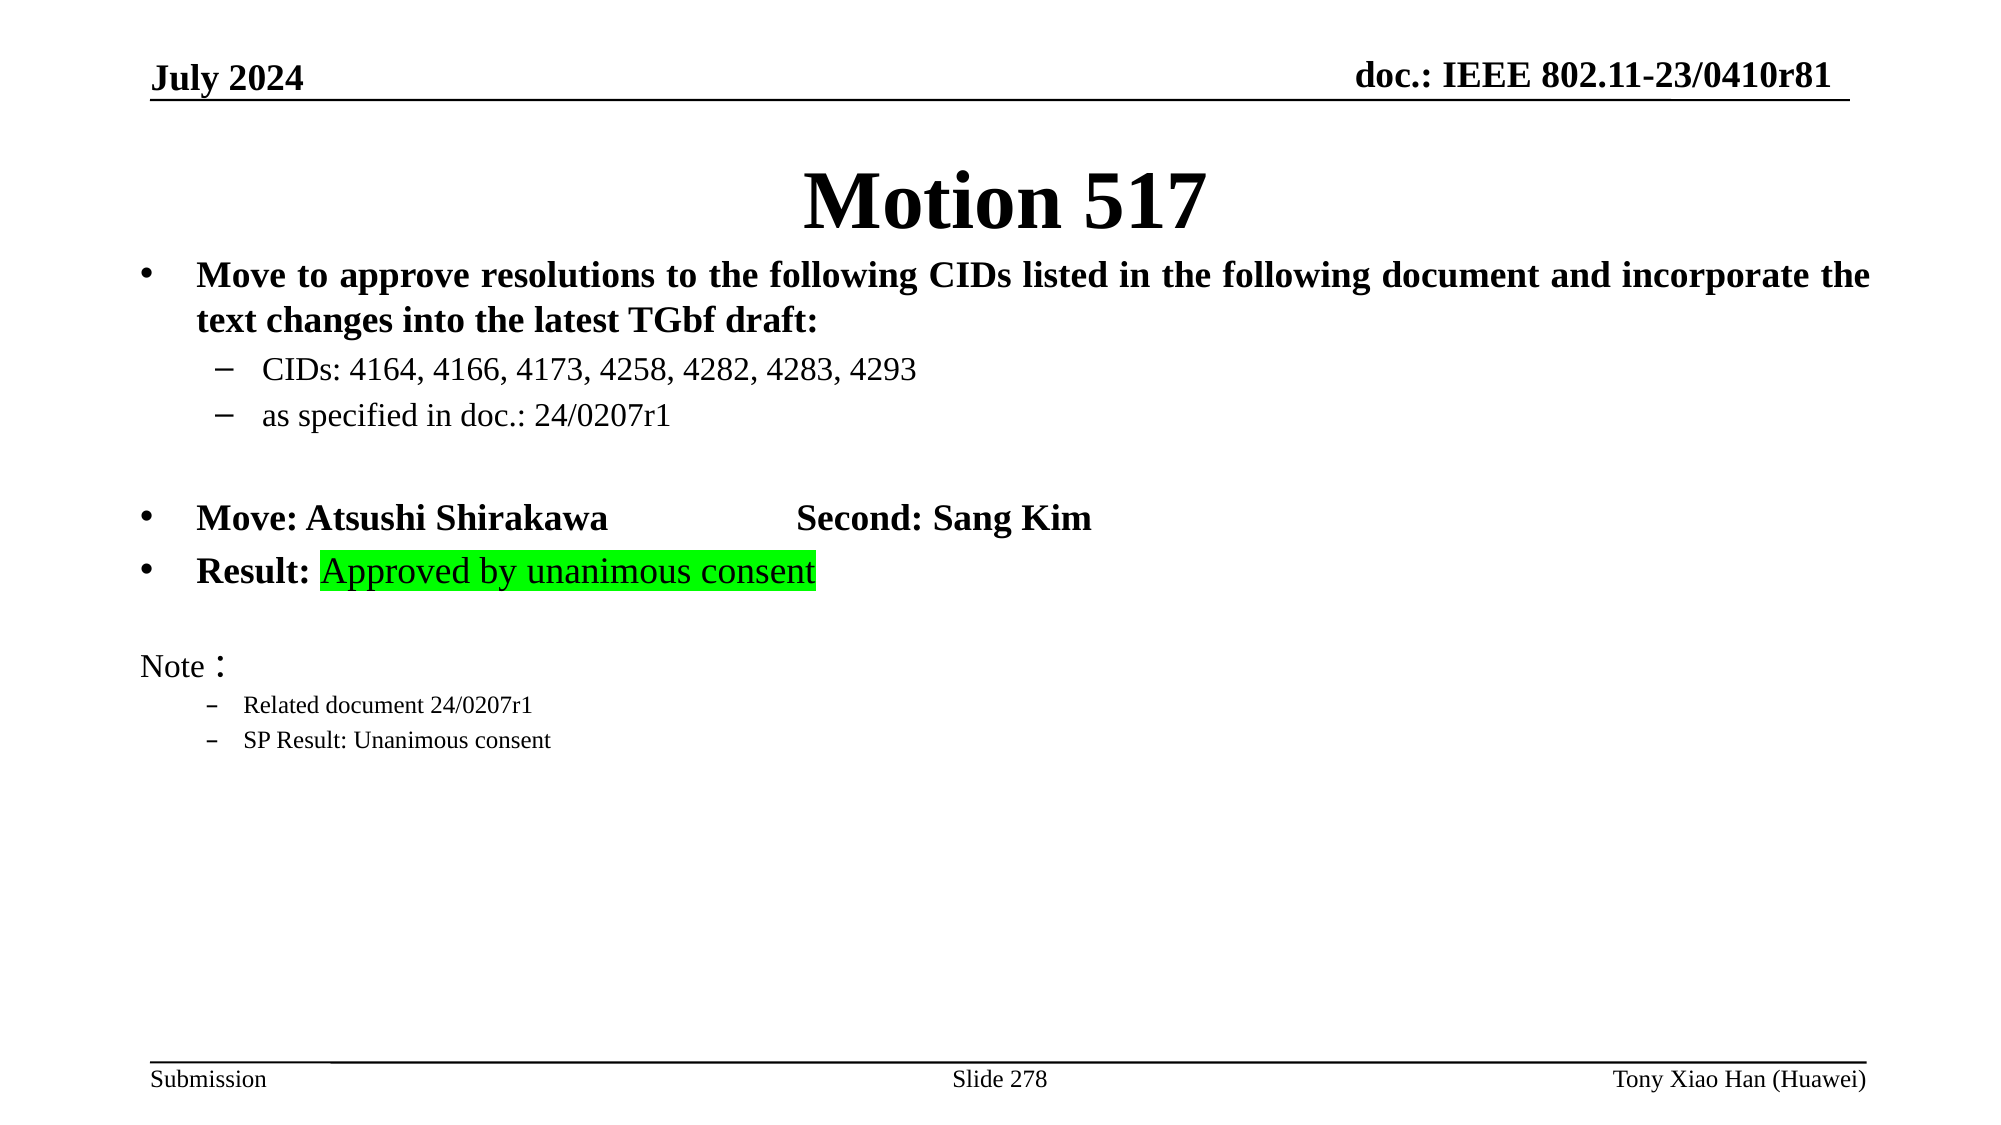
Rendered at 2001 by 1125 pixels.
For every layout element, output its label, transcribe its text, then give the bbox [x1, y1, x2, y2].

text_box Move to approve resolutions to the following CIDs listed in the following document and incorporate the text changes into the latest TGbf draft: CIDs: 4164, 4166, 4173, 4258, 4282, 4283, 4293 as specified in doc.: 24/0207r1 Move: Atsushi Shirakawa Second: Sang Kim Result: Approved by unanimous consent Note： Related document 24/0207r1 SP Result: Unanimous consent [125, 212, 1888, 988]
text_box Motion 517 [368, 137, 1644, 212]
